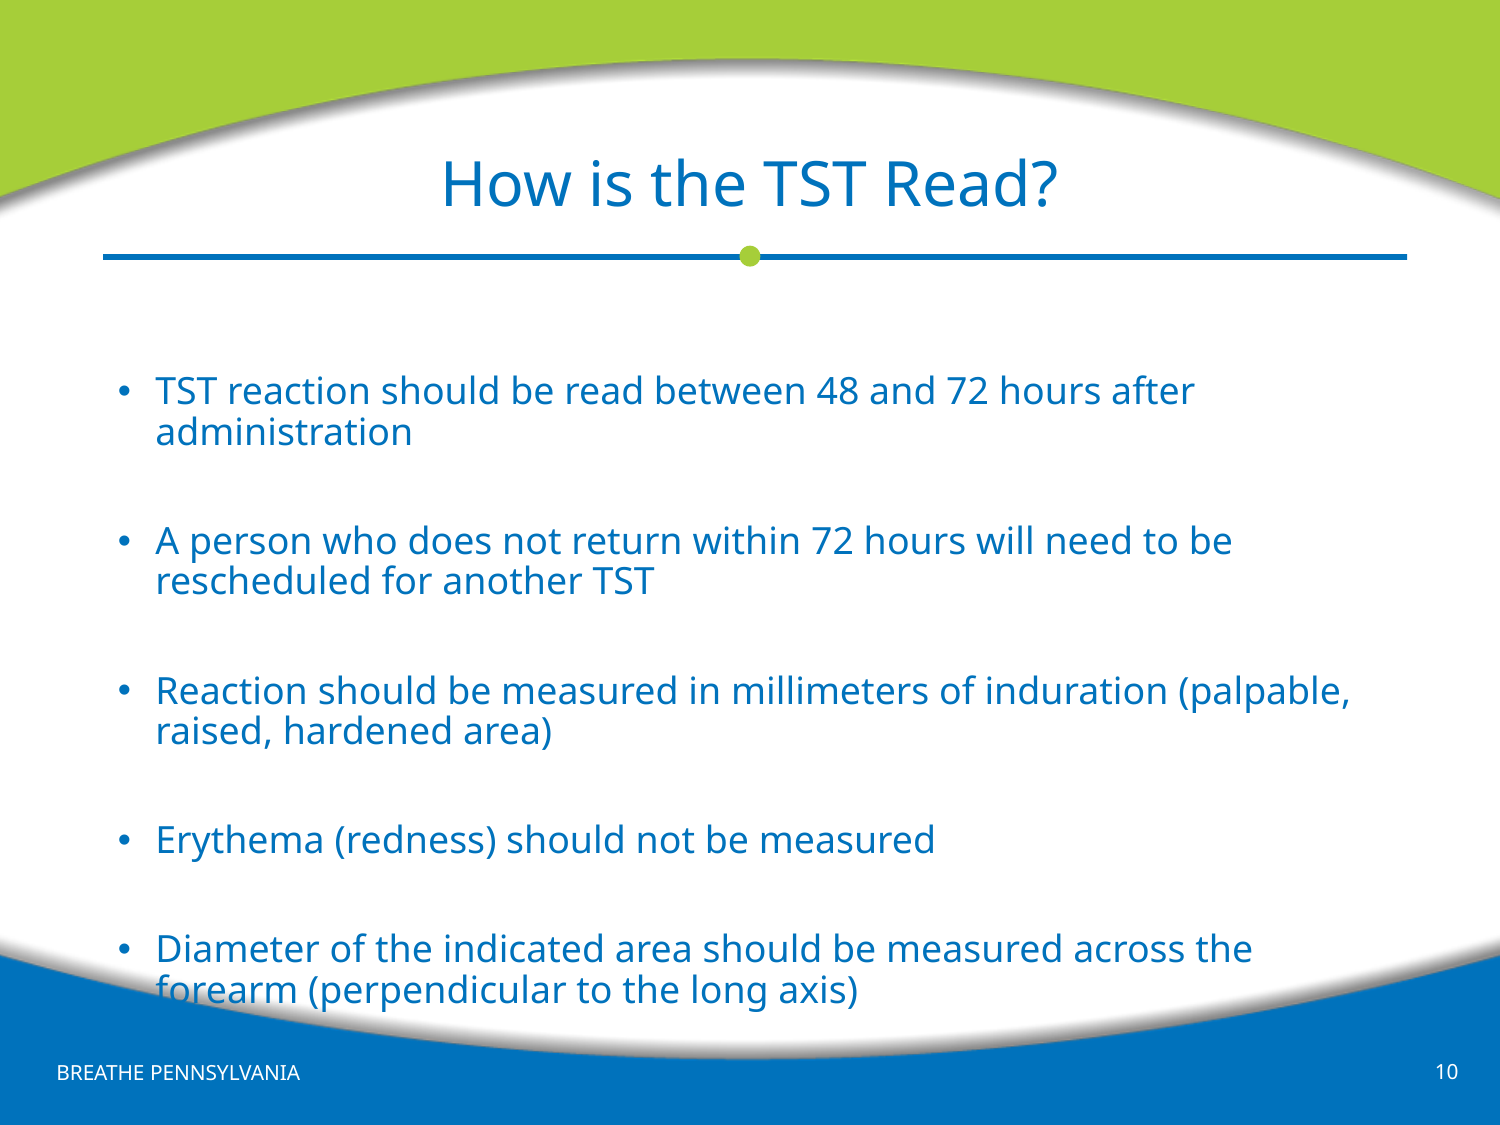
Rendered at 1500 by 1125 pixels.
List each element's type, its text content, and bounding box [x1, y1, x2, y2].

slide_number 10 [1059, 1042, 1474, 1103]
picture [0, 0, 1500, 1125]
list TST reaction should be read between 48 and 72 hours after administration A person who does not return within 72 hours will need to be rescheduled for another TST Reaction should be measured in millimeters of induration (palpable, raised, hardened area) Erythema (redness) should not be measured Diameter of the indicated area should be measured across the forearm (perpendicular to the long axis) [103, 299, 1397, 1014]
title How is the TST Read? [103, 151, 1397, 221]
